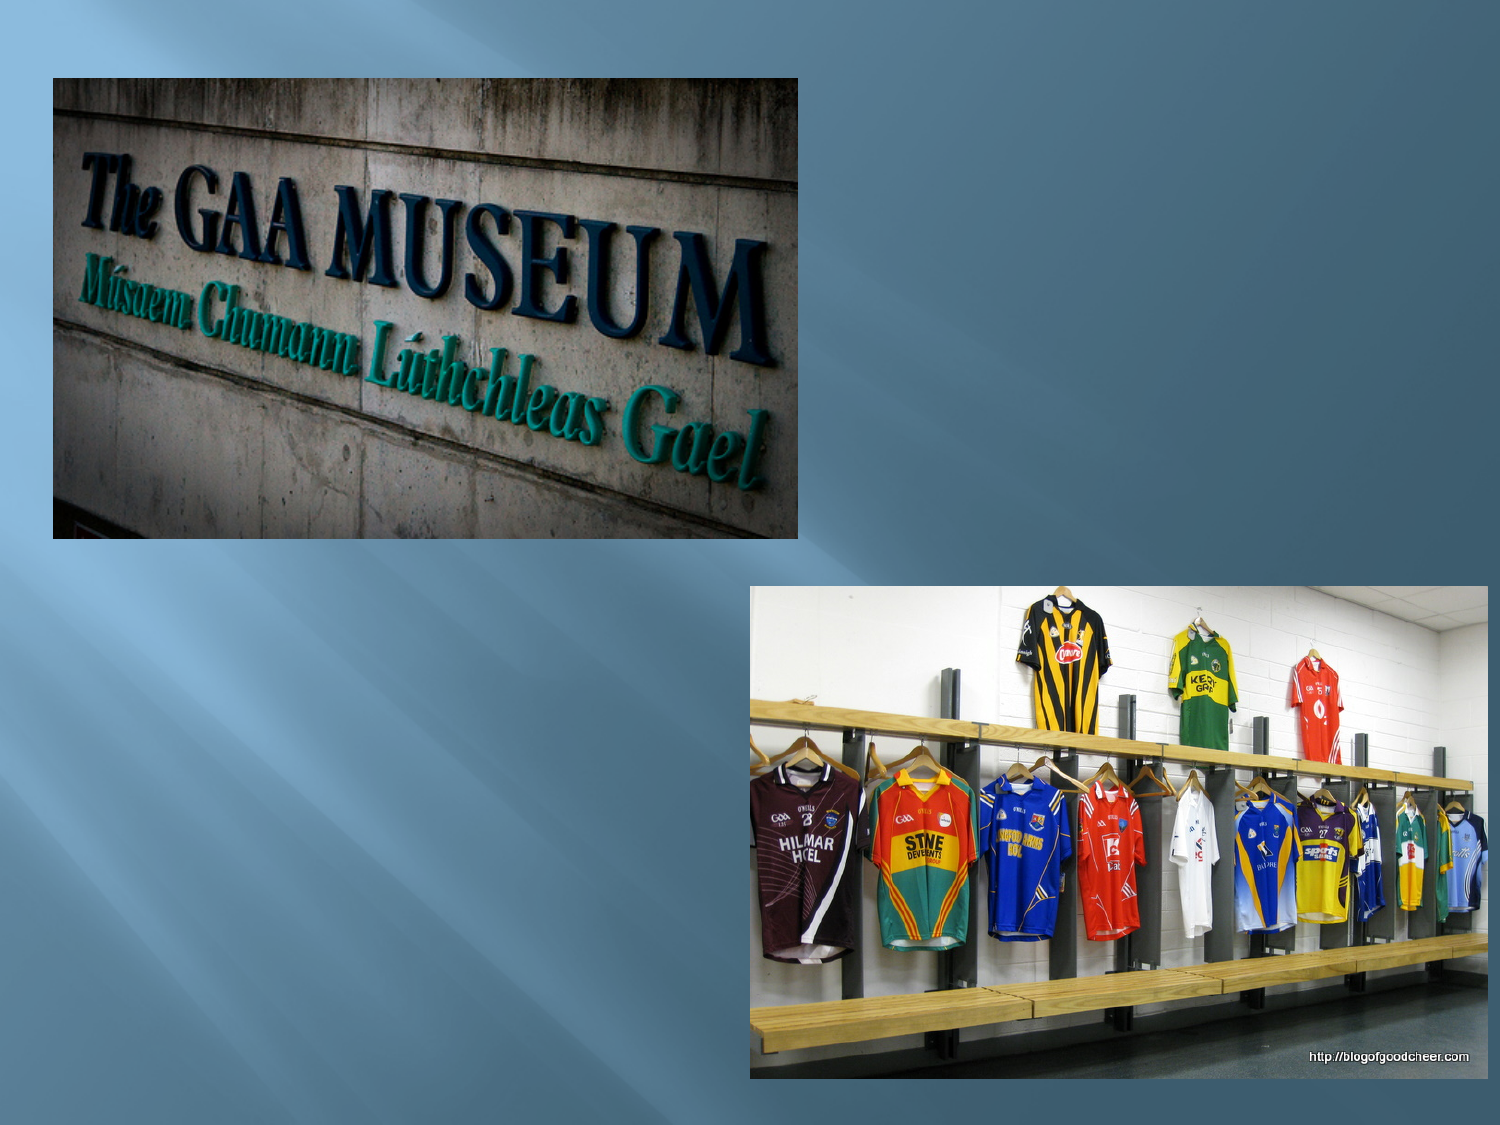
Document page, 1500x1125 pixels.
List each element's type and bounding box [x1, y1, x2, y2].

picture [749, 585, 1488, 1079]
list [52, 77, 798, 539]
